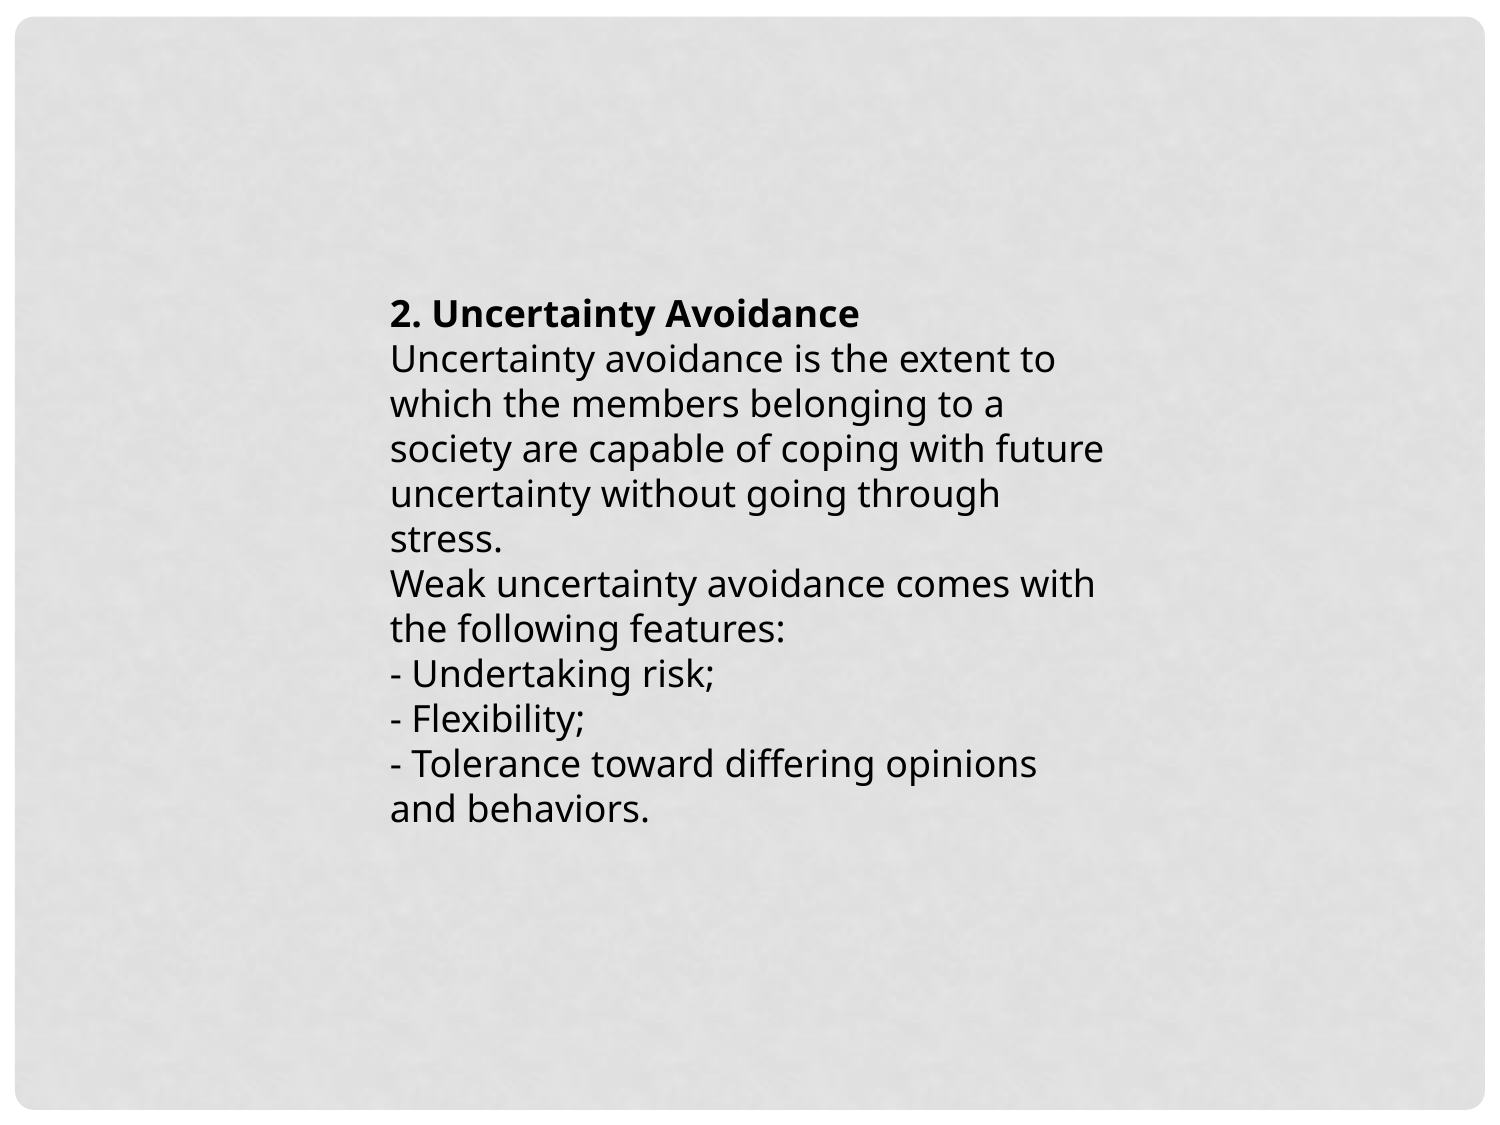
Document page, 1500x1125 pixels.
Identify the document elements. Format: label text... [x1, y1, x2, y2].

text_box 2. Uncertainty Avoidance Uncertainty avoidance is the extent to which the members belonging to a society are capable of coping with future uncertainty without going through stress. Weak uncertainty avoidance comes with the following features: - Undertaking risk; - Flexibility; - Tolerance toward differing opinions and behaviors. [374, 282, 1125, 837]
